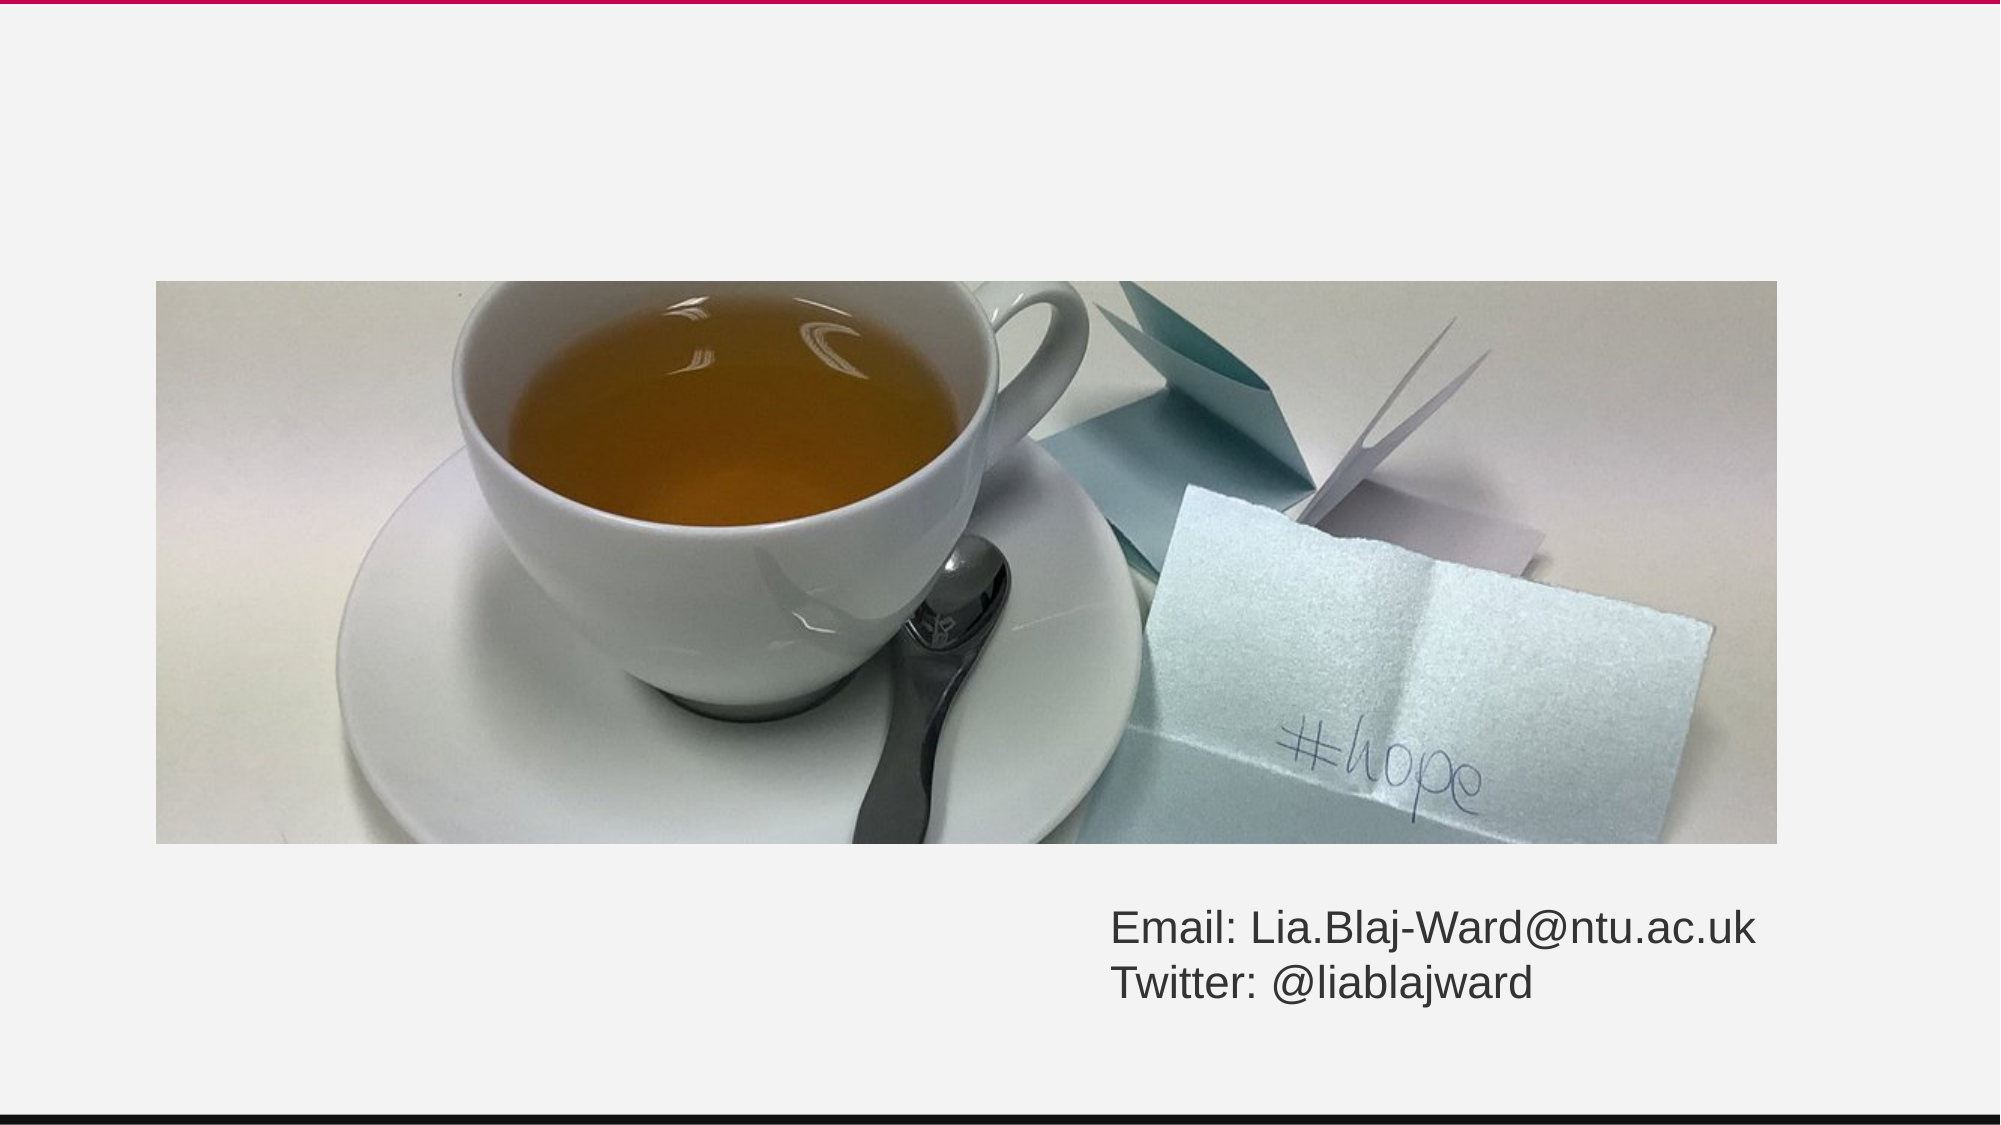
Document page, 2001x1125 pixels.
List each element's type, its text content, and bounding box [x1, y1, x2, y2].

picture [156, 281, 1777, 844]
text_box Email: Lia.Blaj-Ward@ntu.ac.uk Twitter: @liablajward [1095, 889, 1777, 1015]
